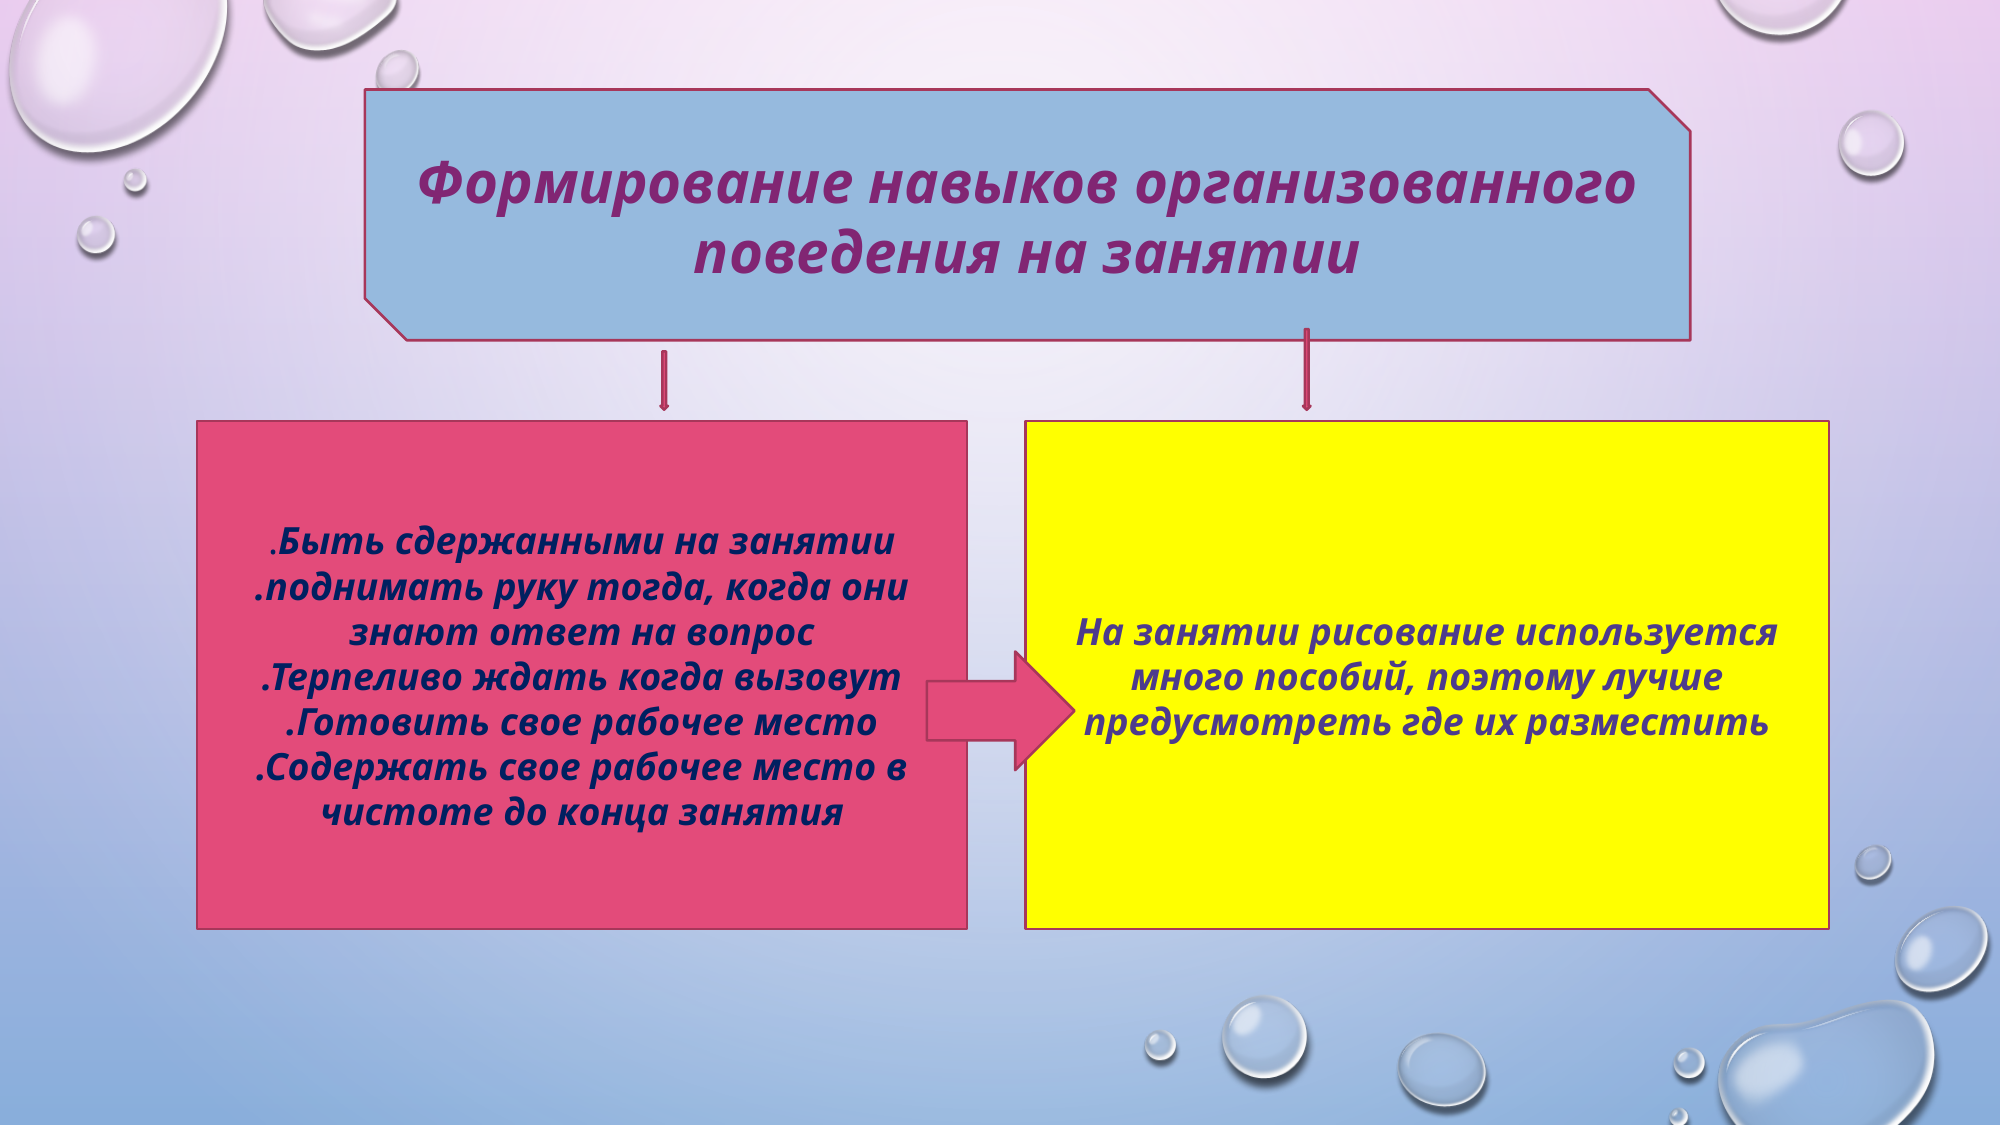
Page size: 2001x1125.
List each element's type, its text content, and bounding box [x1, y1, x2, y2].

text_box [1301, 327, 1312, 412]
text_box [659, 350, 670, 411]
text_box [925, 650, 1076, 772]
text_box .Быть сдержанными на занятии .поднимать руку тогда, когда они знают ответ на вопрос .Терпеливо ждать когда вызовут .Готовить свое рабочее место .Содержать свое рабочее место в чистоте до конца занятия [196, 420, 968, 930]
picture [0, 0, 2000, 1125]
text_box Формирование навыков организованного поведения на занятии [363, 88, 1692, 342]
text_box На занятии рисование используется много пособий, поэтому лучше предусмотреть где их разместить [1024, 420, 1830, 930]
